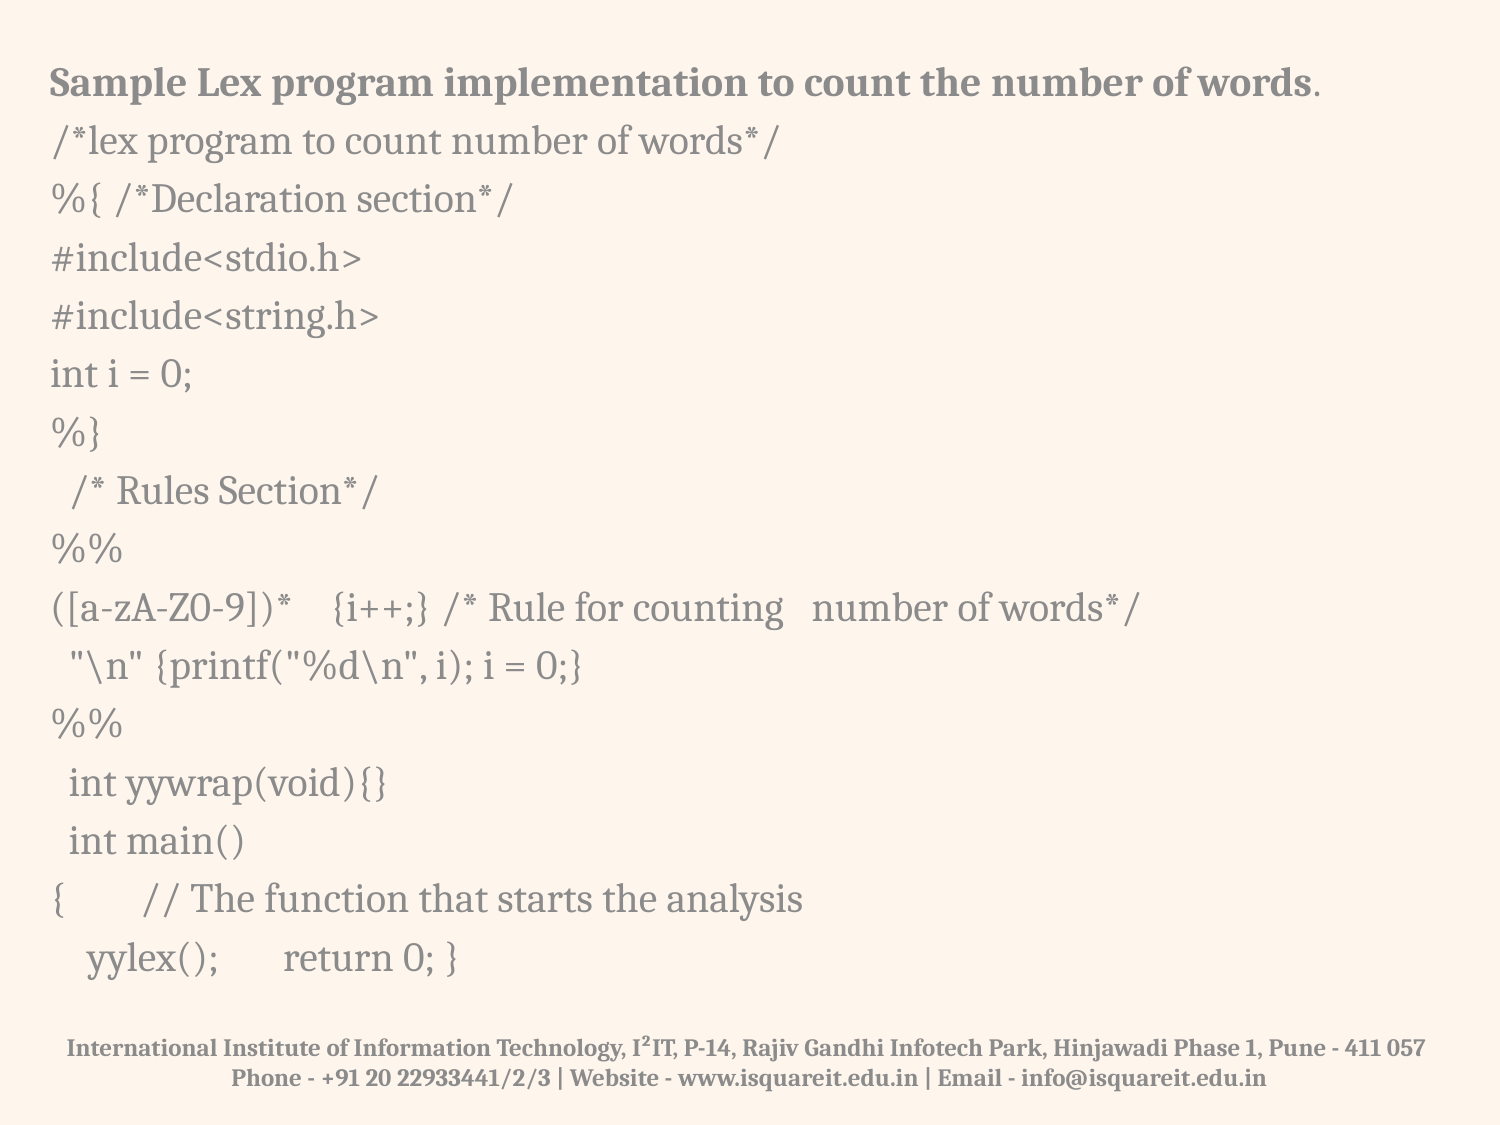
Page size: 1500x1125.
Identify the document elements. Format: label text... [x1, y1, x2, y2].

text_box [49, 49, 1463, 1088]
text_box Sample Lex program implementation to count the number of words. /*lex program to count number of words*/ %{ /*Declaration section*/ #include<stdio.h> #include<string.h> int i = 0; %} /* Rules Section*/ %% ([a-zA-Z0-9])* {i++;} /* Rule for counting number of words*/ "\n" {printf("%d\n", i); i = 0;} %% int yywrap(void){} int main() { // The function that starts the analysis yylex(); return 0; } [35, 46, 1448, 1085]
footer International Institute of Information Technology, I²IT, P-14, Rajiv Gandhi Infotech Park, Hinjawadi Phase 1, Pune - 411 057 Phone - +91 20 22933441/2/3 | Website - www.isquareit.edu.in | Email - info@isquareit.edu.in [0, 1022, 1500, 1102]
